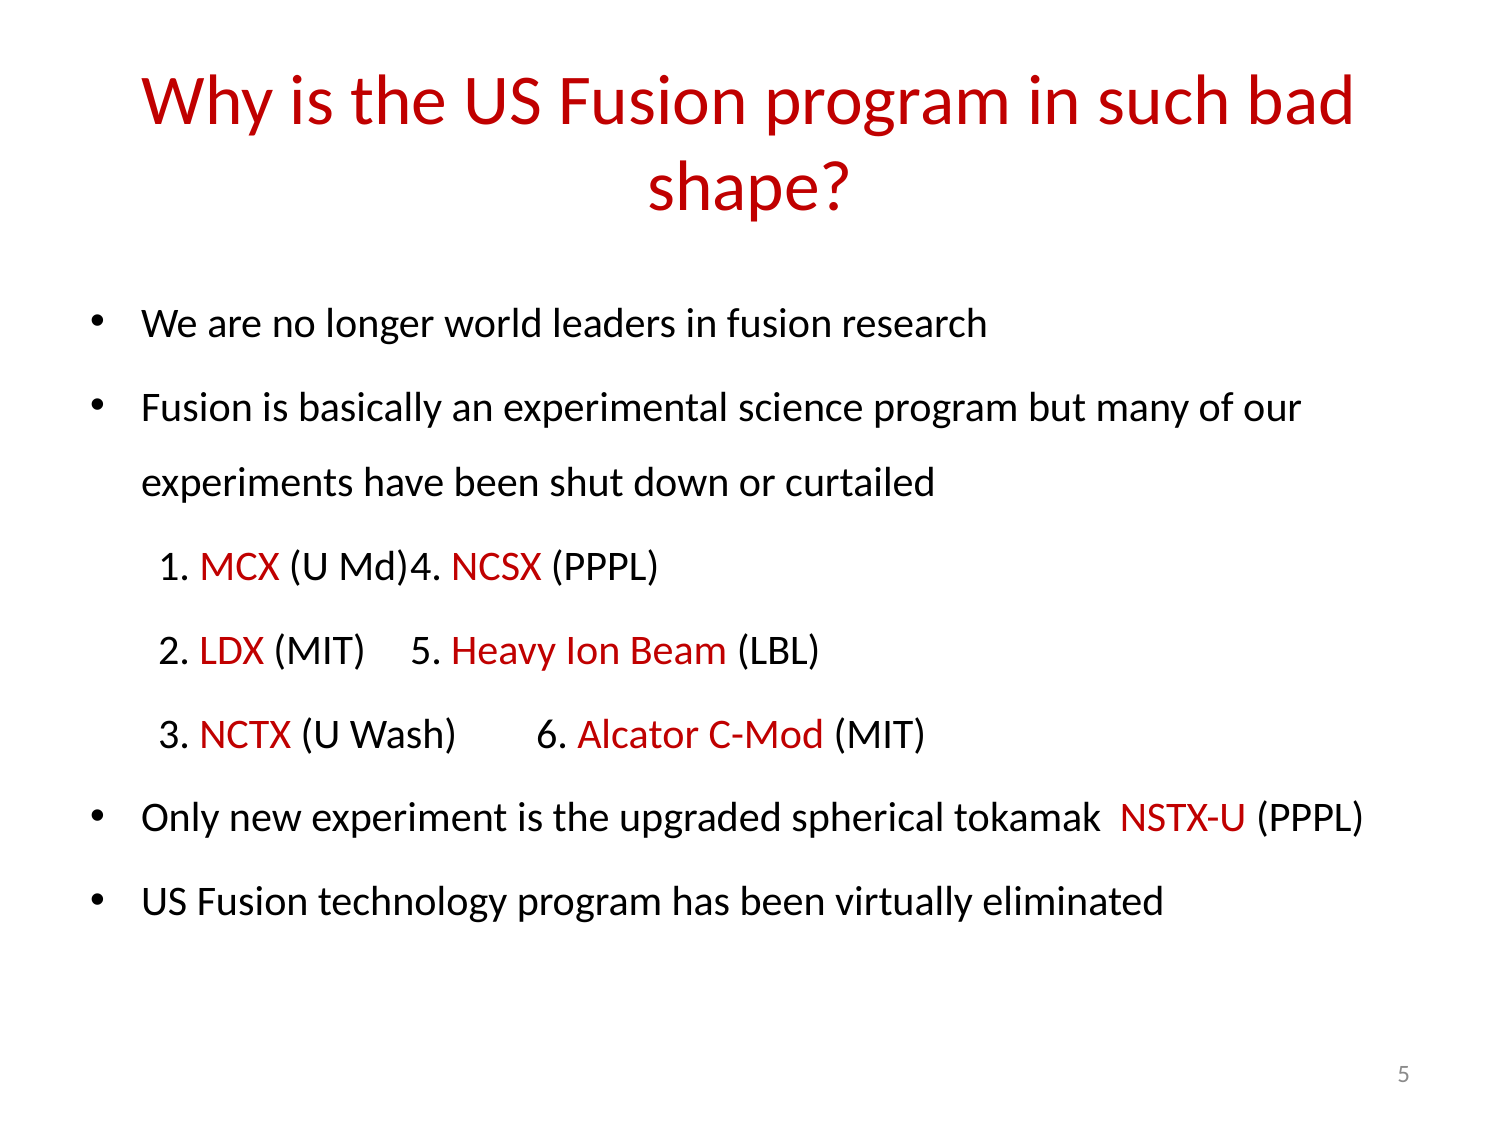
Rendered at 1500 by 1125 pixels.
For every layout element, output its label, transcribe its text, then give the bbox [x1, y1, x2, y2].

list We are no longer world leaders in fusion research Fusion is basically an experimental science program but many of our experiments have been shut down or curtailed 1. MCX (U Md) 4. NCSX (PPPL) 2. LDX (MIT) 5. Heavy Ion Beam (LBL) 3. NCTX (U Wash) 6. Alcator C-Mod (MIT) Only new experiment is the upgraded spherical tokamak NSTX-U (PPPL) US Fusion technology program has been virtually eliminated [75, 262, 1425, 1005]
slide_number 5 [1074, 1042, 1425, 1103]
title Why is the US Fusion program in such bad shape? [75, 45, 1425, 233]
